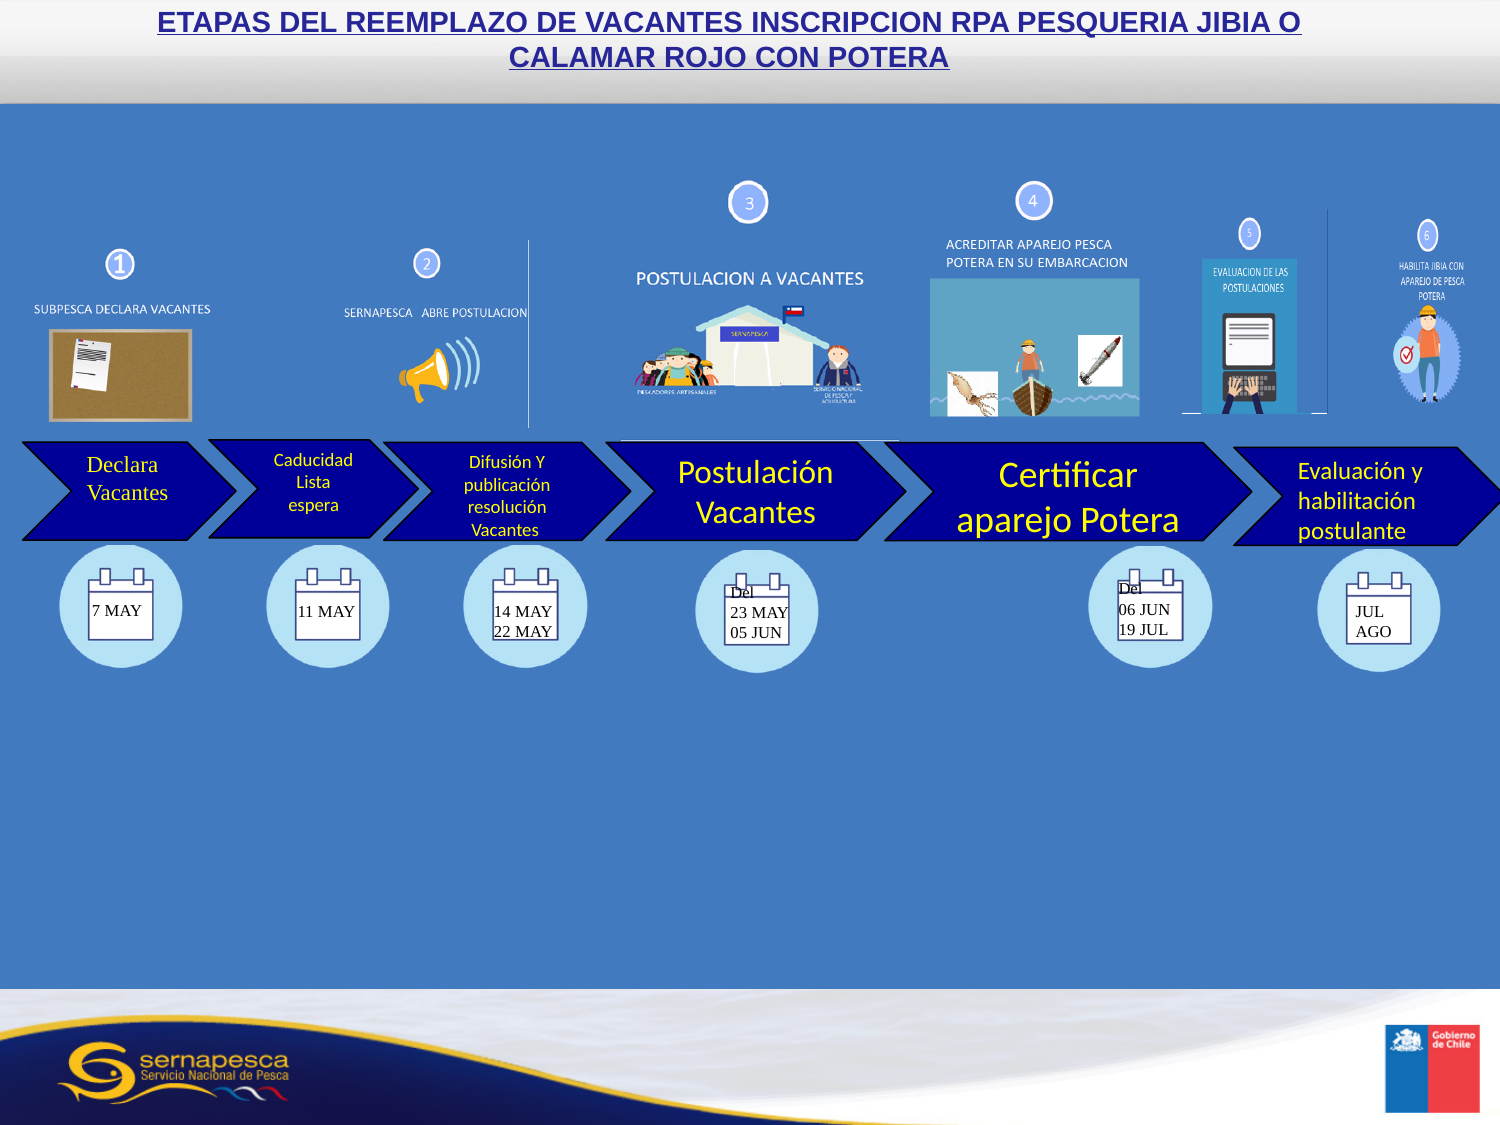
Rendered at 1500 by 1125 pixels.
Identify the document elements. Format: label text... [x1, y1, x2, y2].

picture [0, 0, 1500, 1125]
text_box ETAPAS DEL REEMPLAZO DE VACANTES INSCRIPCION RPA PESQUERIA JIBIA O CALAMAR ROJO CON POTERA [97, 0, 1362, 81]
